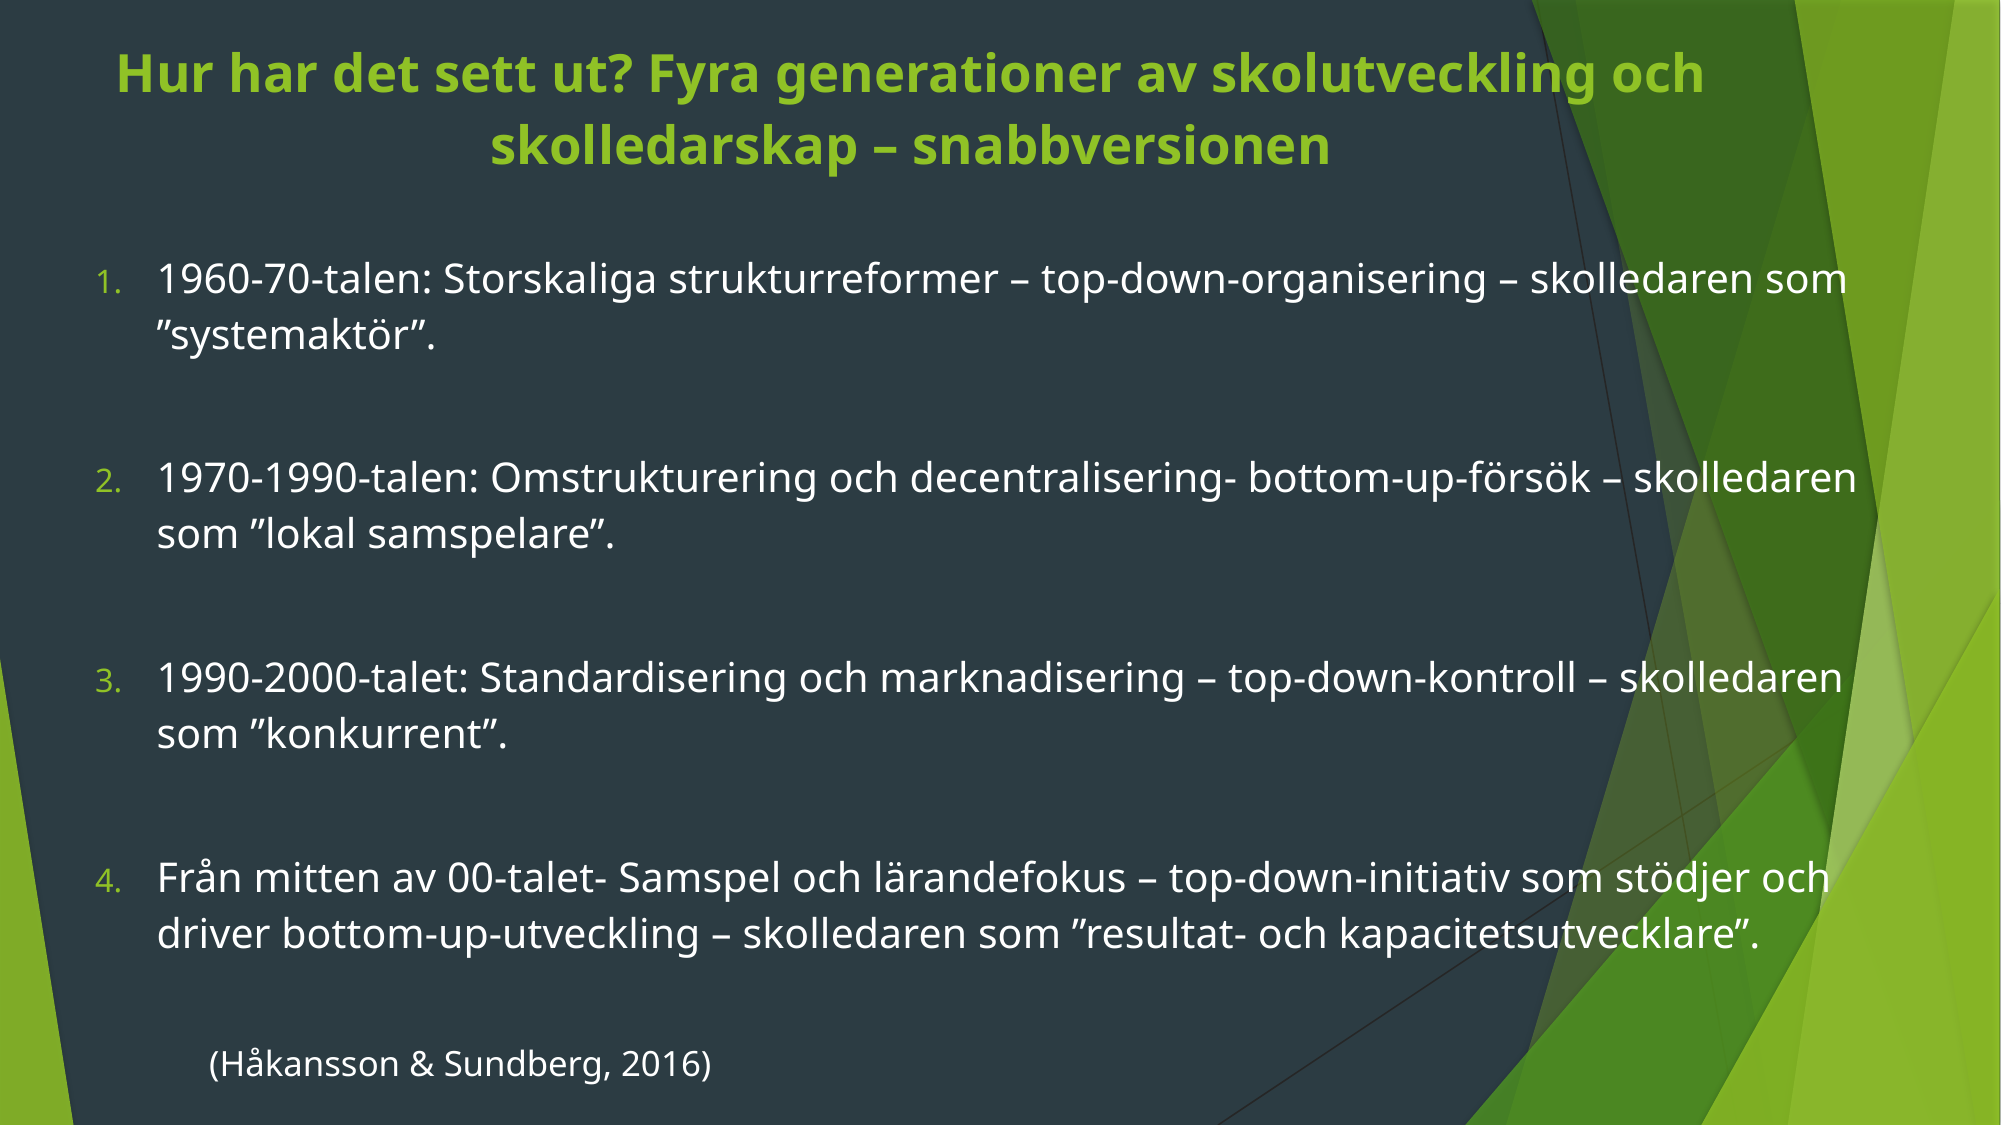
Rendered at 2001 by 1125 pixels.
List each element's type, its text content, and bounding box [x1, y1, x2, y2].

title Hur har det sett ut? Fyra generationer av skolutveckling och skolledarskap – snabbversionen [57, 28, 1766, 190]
list 1960-70-talen: Storskaliga strukturreformer – top-down-organisering – skolledaren som ”systemaktör”. 1970-1990-talen: Omstrukturering och decentralisering- bottom-up-försök – skolledaren som ”lokal samspelare”. 1990-2000-talet: Standardisering och marknadisering – top-down-kontroll – skolledaren som ”konkurrent”. Från mitten av 00-talet- Samspel och lärandefokus – top-down-initiativ som stödjer och driver bottom-up-utveckling – skolledaren som ”resultat- och kapacitetsutvecklare”. (Håkansson & Sundberg, 2016) [80, 241, 1904, 1097]
